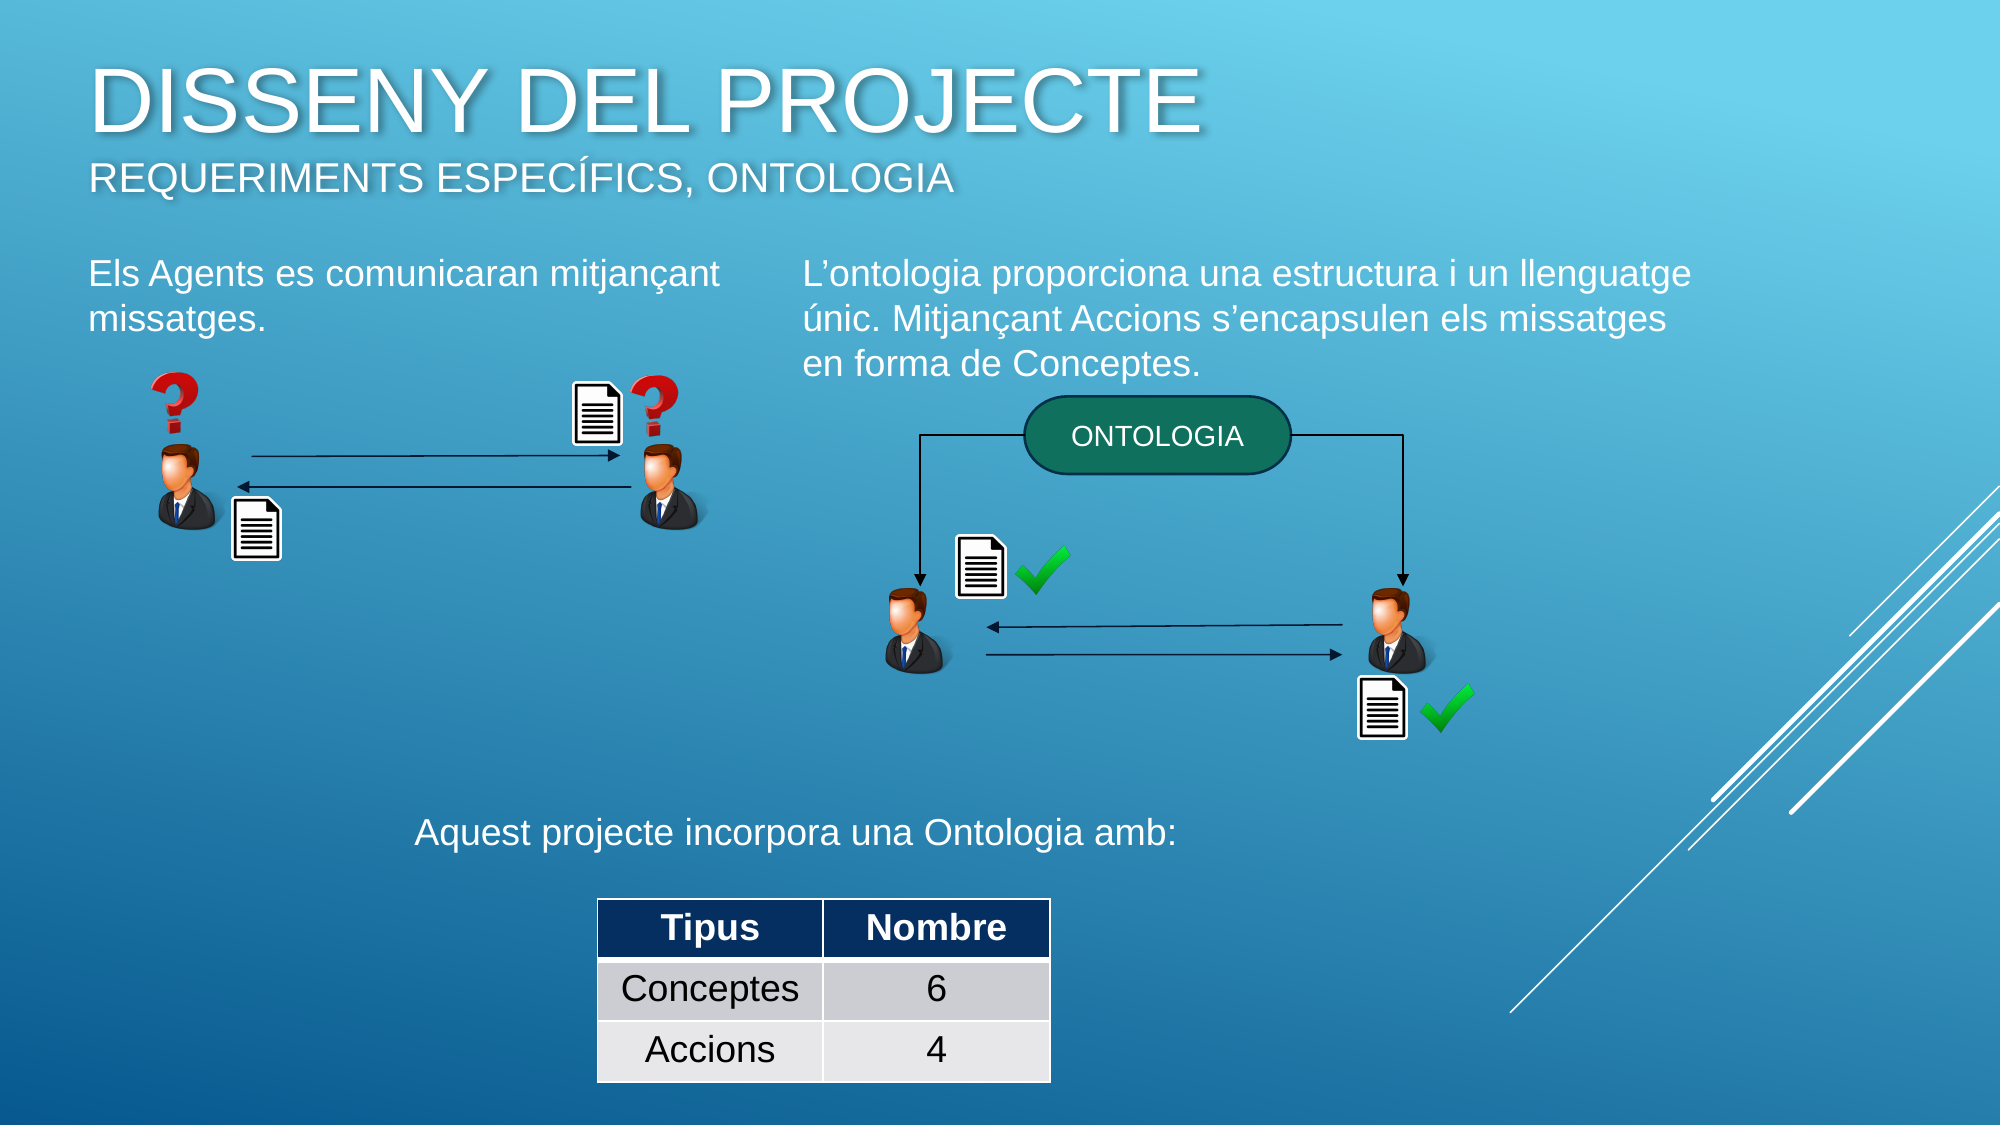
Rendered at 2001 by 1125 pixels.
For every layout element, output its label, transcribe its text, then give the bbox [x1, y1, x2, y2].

text_box Els Agents es comunicaran mitjançant missatges. [73, 241, 754, 347]
table_header Nombre [824, 900, 1049, 957]
picture [1419, 682, 1476, 733]
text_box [919, 434, 1025, 587]
table_cell 4 [824, 1022, 1049, 1081]
picture [134, 370, 283, 562]
picture [572, 373, 721, 532]
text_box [1290, 434, 1404, 587]
table_cell Conceptes [598, 963, 822, 1020]
text_box L’ontologia proporciona una estructura i un llenguatge únic. Mitjançant Accions s’encapsulen els missatges en forma de Conceptes. [787, 241, 1716, 392]
picture [1357, 586, 1448, 741]
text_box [986, 624, 1343, 628]
text_box Aquest projecte incorpora una Ontologia amb: [399, 800, 1202, 861]
picture [1015, 545, 1071, 596]
table_cell 6 [824, 963, 1049, 1020]
table_header Tipus [598, 900, 822, 957]
table_cell Accions [598, 1022, 822, 1081]
picture [875, 534, 1007, 676]
title Disseny del projecte Requeriments específics, ontologia [73, 0, 1260, 242]
text_box ONTOLOGIA [1023, 395, 1293, 476]
